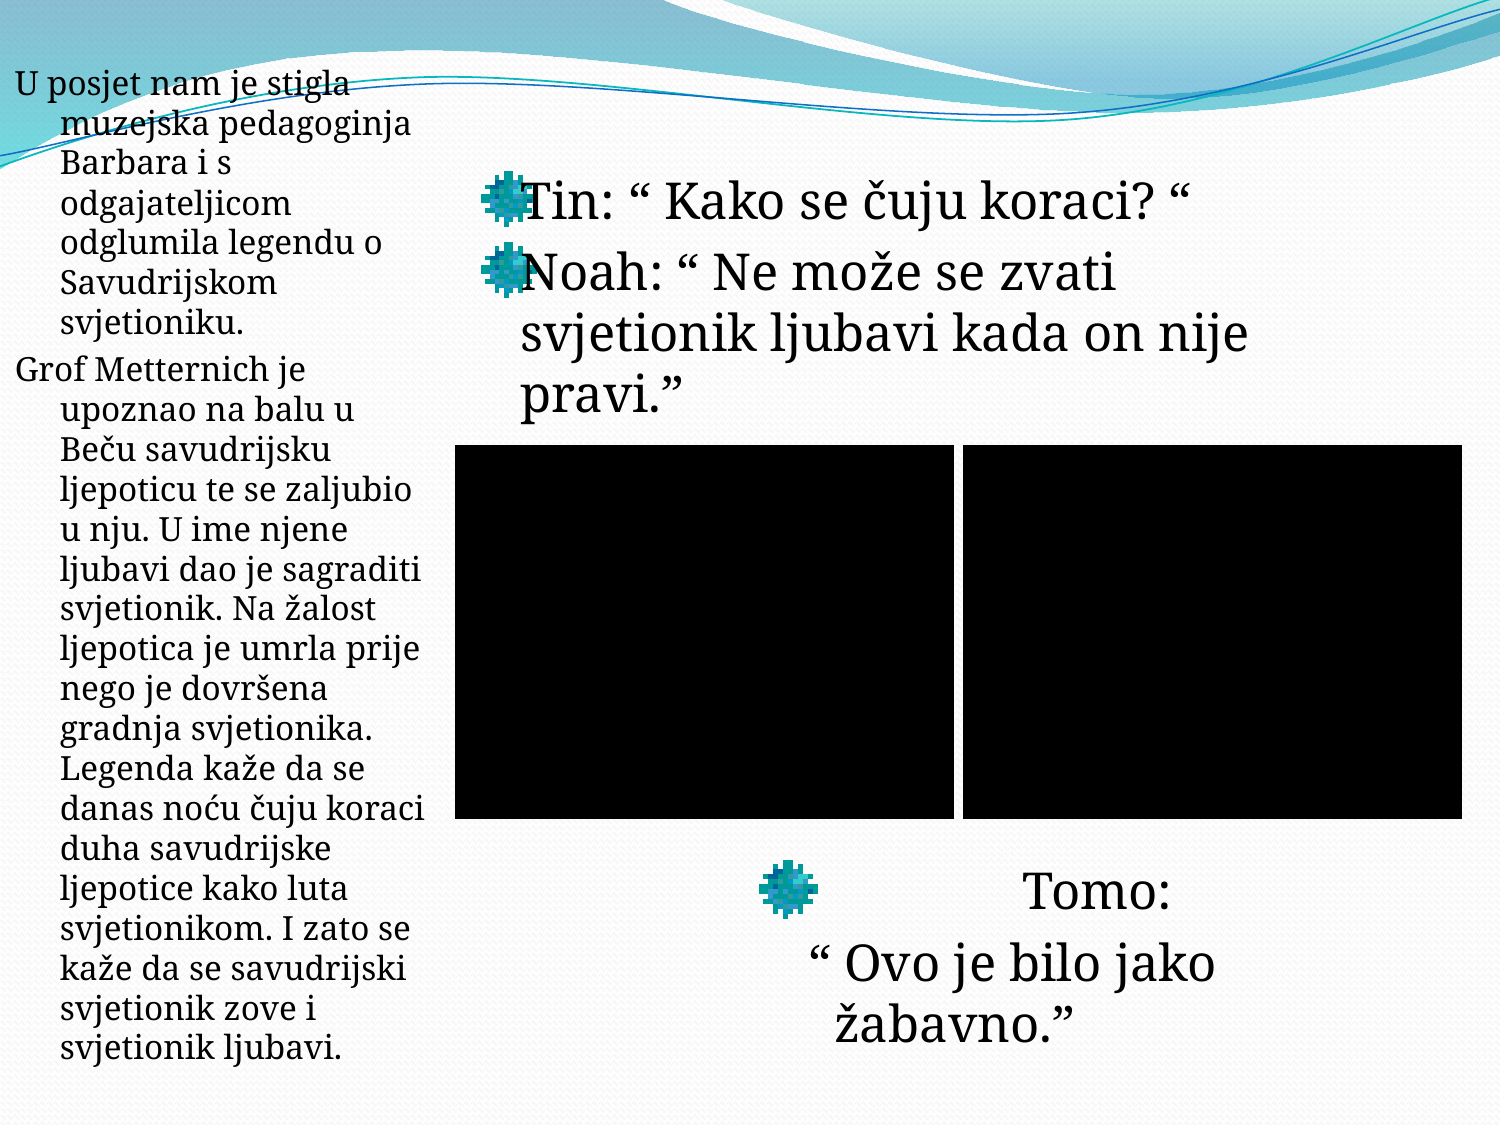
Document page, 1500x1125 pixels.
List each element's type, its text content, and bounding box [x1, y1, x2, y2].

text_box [454, 444, 955, 820]
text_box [962, 444, 1463, 820]
picture [481, 242, 537, 298]
picture [481, 171, 537, 227]
list U posjet nam je stigla muzejska pedagoginja Barbara i s odgajateljicom odglumila legendu o Savudrijskom svjetioniku. Grof Metternich je upoznao na balu u Beču savudrijsku ljepoticu te se zaljubio u nju. U ime njene ljubavi dao je sagraditi svjetionik. Na žalost ljepotica je umrla prije nego je dovršena gradnja svjetionika. Legenda kaže da se danas noću čuju koraci duha savudrijske ljepotice kako luta svjetionikom. I zato se kaže da se savudrijski svjetionik zove i svjetionik ljubavi. [0, 54, 450, 1025]
picture [759, 860, 818, 919]
list Tin: “ Kako se čuju koraci? “ Noah: “ Ne može se zvati svjetionik ljubavi kada on nije pravi.” Tomo: “ Ovo je bilo jako žabavno.” [466, 829, 1353, 1071]
list Tin: “ Kako se čuju koraci? “ Noah: “ Ne može se zvati svjetionik ljubavi kada on nije pravi.” Tomo: “ Ovo je bilo jako žabavno.” [466, 90, 1353, 446]
